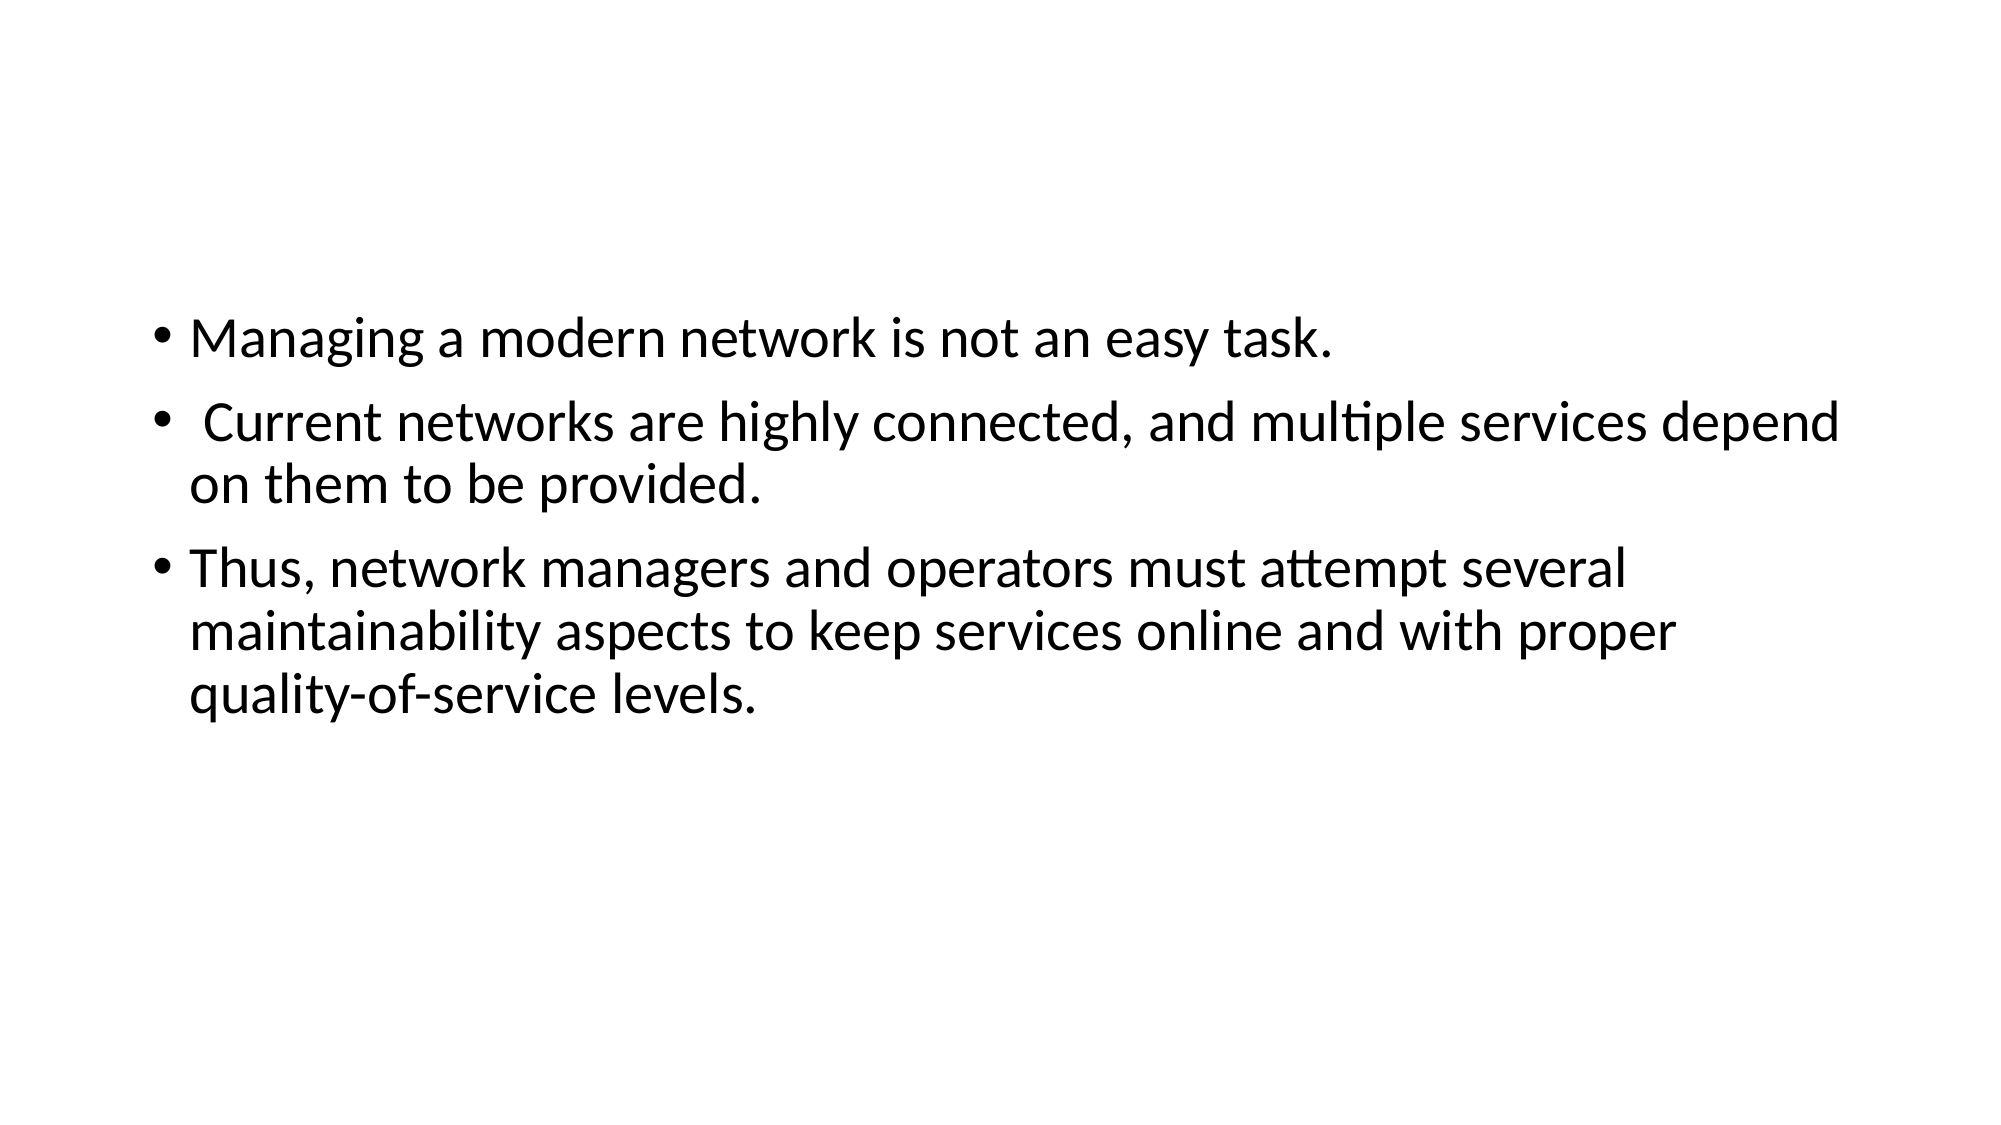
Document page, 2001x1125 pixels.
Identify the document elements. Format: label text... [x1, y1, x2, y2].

list Managing a modern network is not an easy task. Current networks are highly connected, and multiple services depend on them to be provided. Thus, network managers and operators must attempt several maintainability aspects to keep services online and with proper quality-of-service levels. [137, 299, 1863, 1014]
